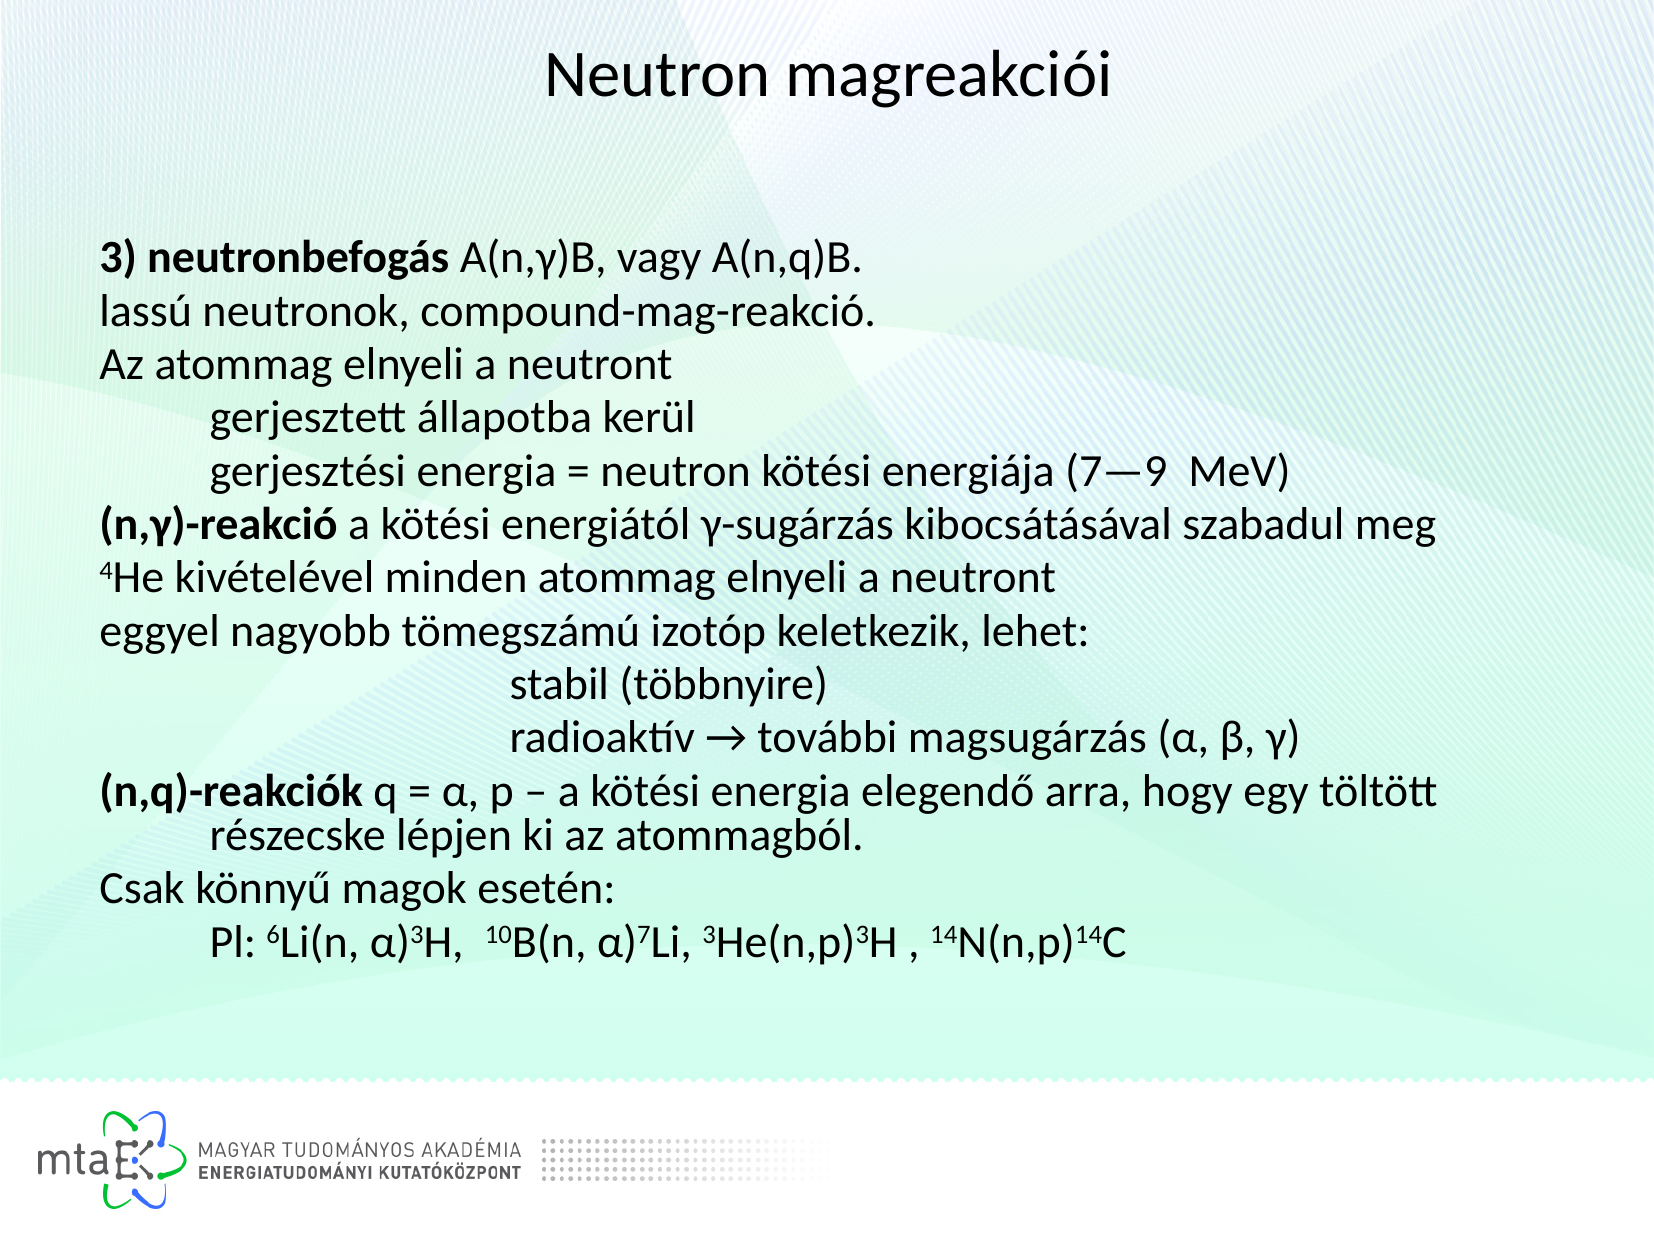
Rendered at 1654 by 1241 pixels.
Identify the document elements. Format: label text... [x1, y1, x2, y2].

picture [0, 0, 1654, 1241]
title Neutron magreakciói [84, 20, 1574, 228]
list 3) neutronbefogás A(n,γ)B, vagy A(n,q)B. lassú neutronok, compound-mag-reakció. Az atommag elnyeli a neutront gerjesztett állapotba kerül gerjesztési energia = neutron kötési energiája (7—9 MeV) (n,γ)-reakció a kötési energiától γ-sugárzás kibocsátásával szabadul meg 4He kivételével minden atommag elnyeli a neutront eggyel nagyobb tömegszámú izotóp keletkezik, lehet: stabil (többnyire) radioaktív → további magsugárzás (α, β, γ) (n,q)-reakciók q = α, p – a kötési energia elegendő arra, hogy egy töltött részecske lépjen ki az atommagból. Csak könnyű magok esetén: Pl: 6Li(n, α)3H, 10B(n, α)7Li, 3He(n,p)3H , 14N(n,p)14C [82, 229, 1572, 1181]
